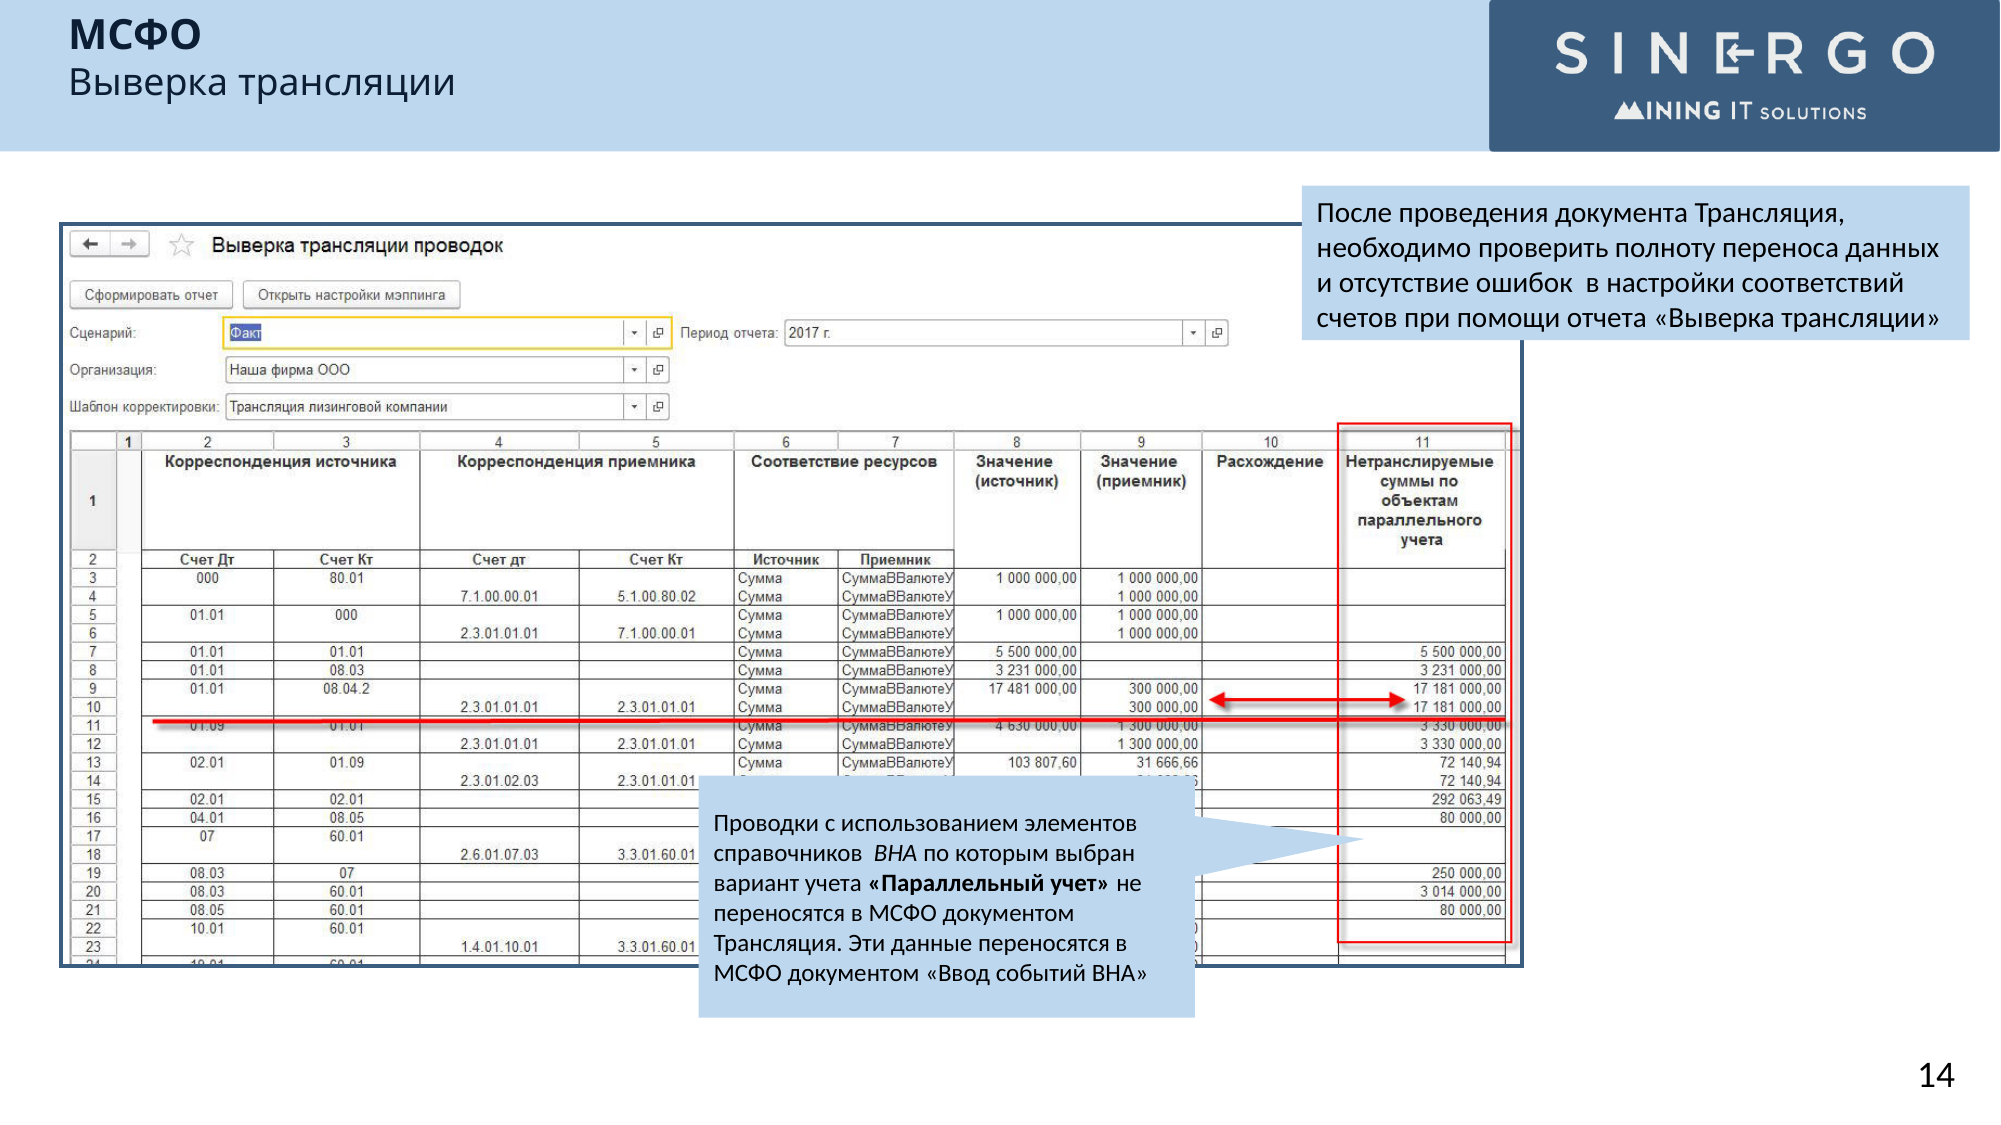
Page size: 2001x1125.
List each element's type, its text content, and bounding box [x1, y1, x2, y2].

text_box Проводки с использованием элементов справочников ВНА по которым выбран вариант учета «Параллельный учет» не переносятся в МСФО документом Трансляция. Эти данные переносятся в МСФО документом «Ввод событий ВНА» [698, 965, 1195, 1018]
picture [62, 225, 1520, 965]
text_box МСФО Выверка трансляции [53, 0, 1475, 110]
slide_number 14 [1519, 1042, 1970, 1103]
picture [1489, 0, 2000, 152]
text_box После проведения документа Трансляция, необходимо проверить полноту переноса данных и отсутствие ошибок в настройки соответствий счетов при помощи отчета «Выверка трансляции» [1301, 185, 1970, 341]
